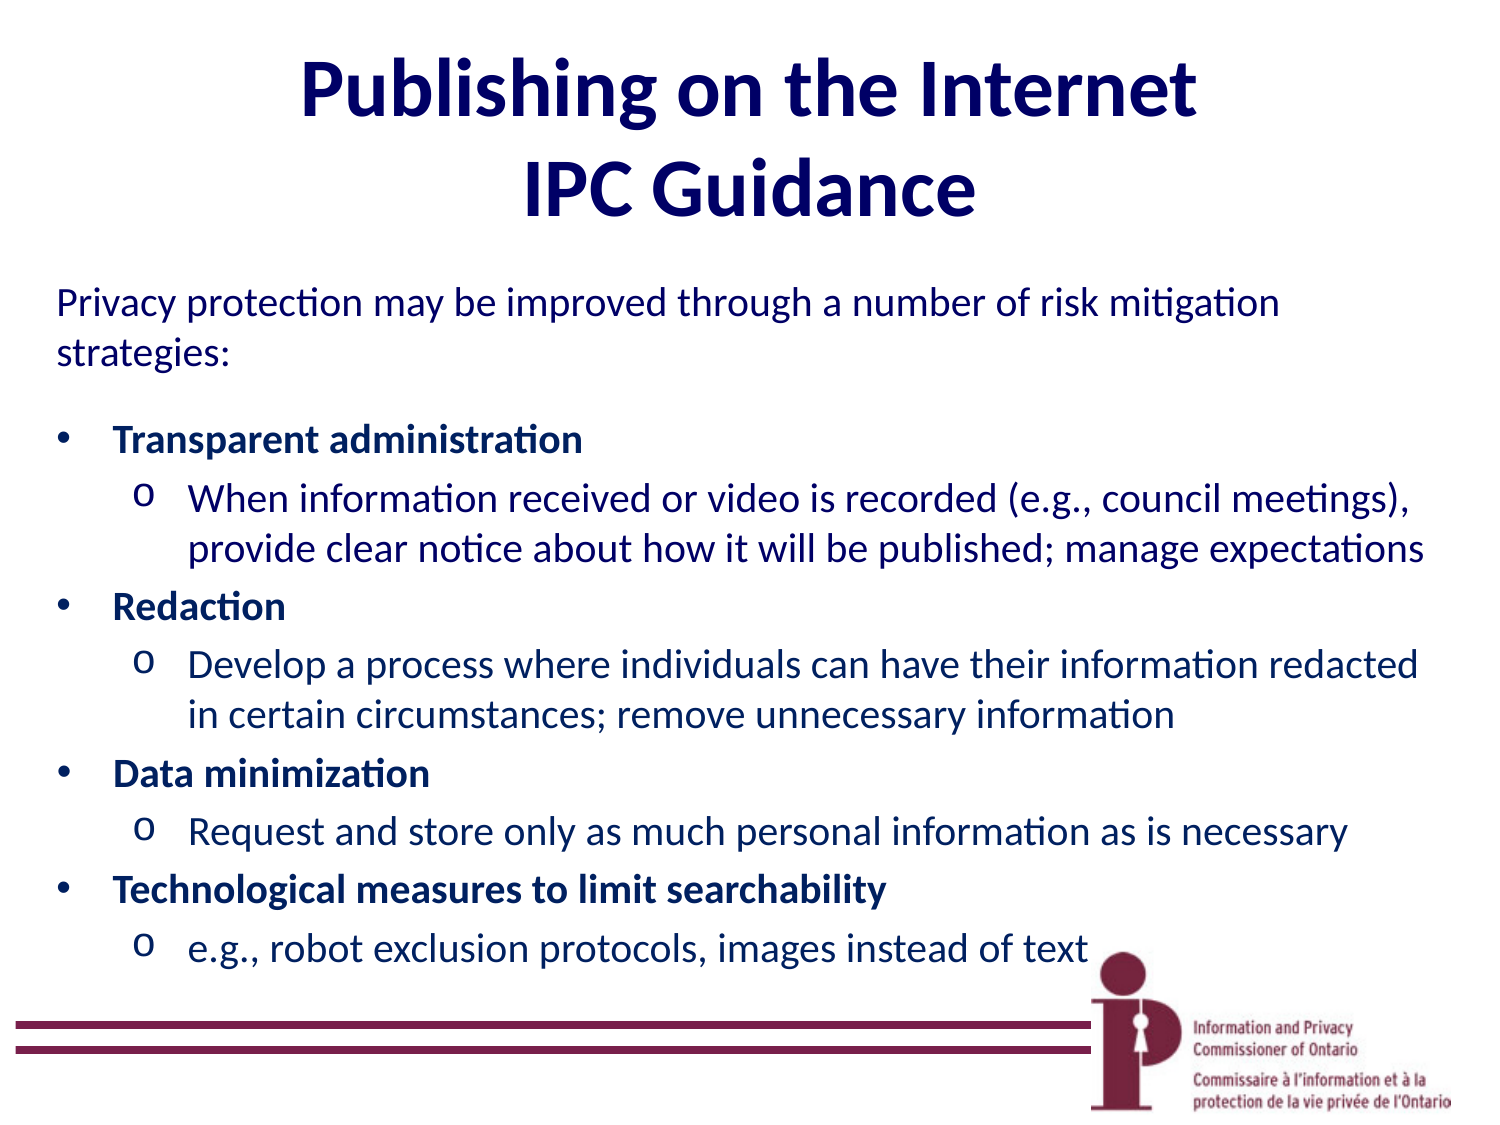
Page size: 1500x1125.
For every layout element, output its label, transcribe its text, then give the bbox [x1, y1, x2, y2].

picture [1091, 935, 1451, 1115]
title Publishing on the Internet IPC Guidance [0, 0, 1500, 268]
subtitle Privacy protection may be improved through a number of risk mitigation strategies: Transparent administration When information received or video is recorded (e.g., council meetings), provide clear notice about how it will be published; manage expectations Redaction Develop a process where individuals can have their information redacted in certain circumstances; remove unnecessary information Data minimization Request and store only as much personal information as is necessary Technological measures to limit searchability e.g., robot exclusion protocols, images instead of text [41, 268, 1459, 878]
